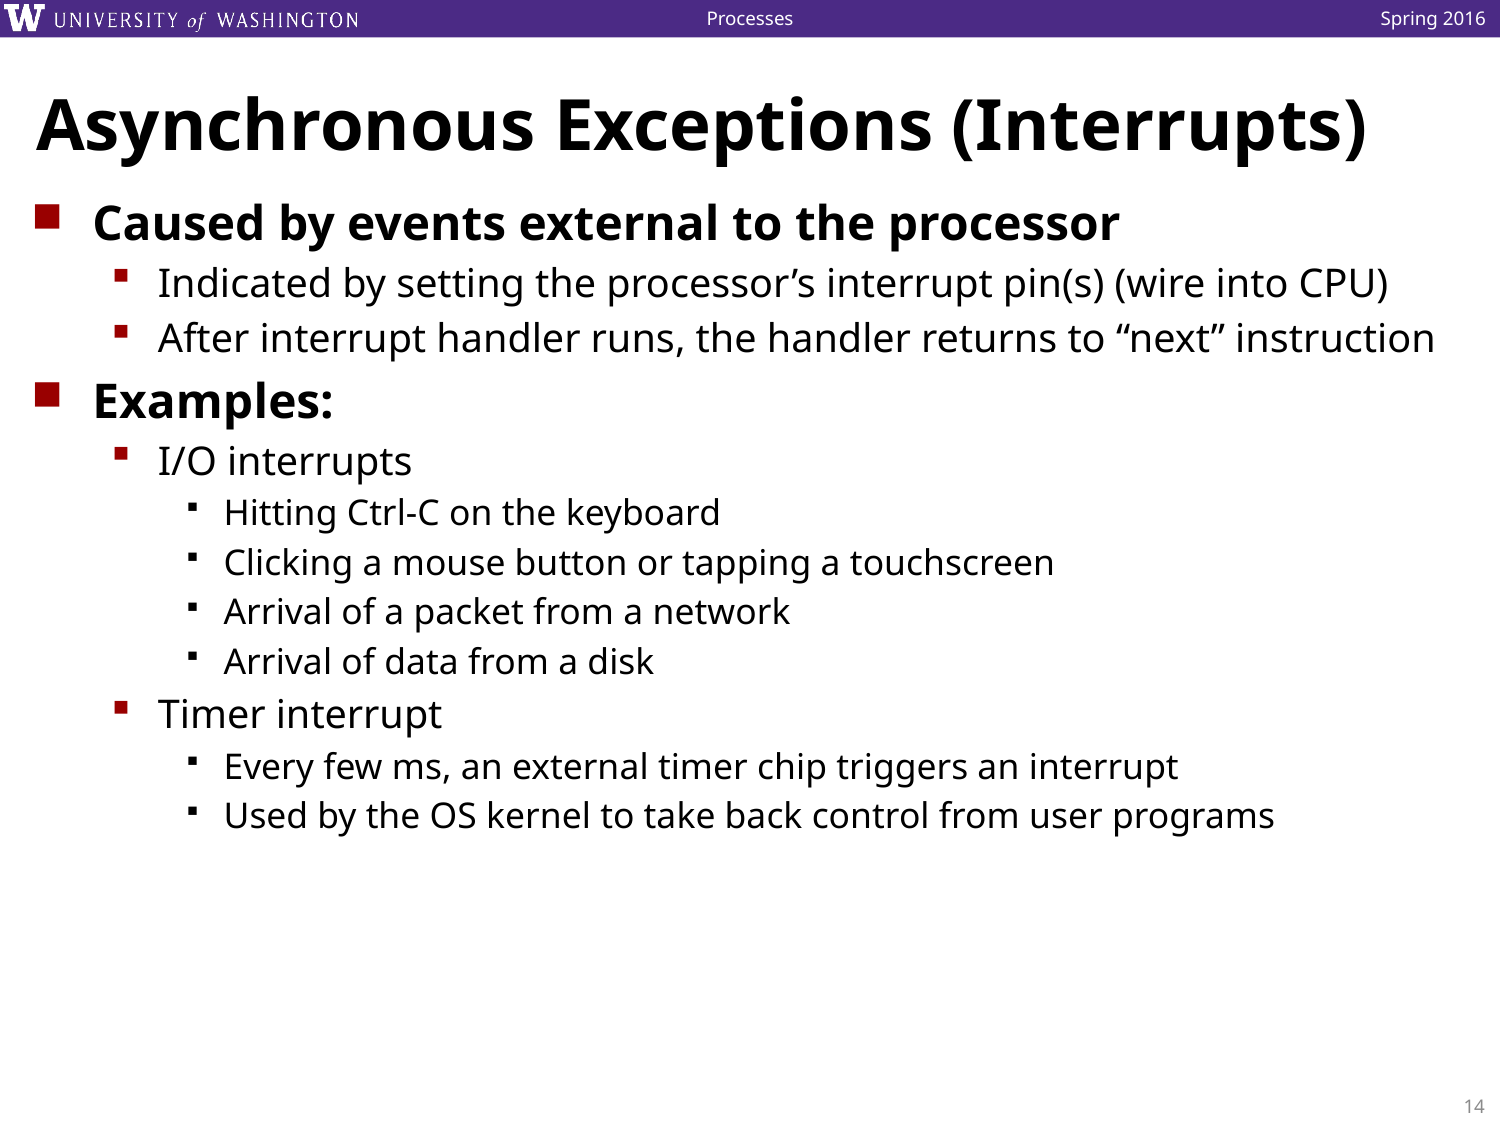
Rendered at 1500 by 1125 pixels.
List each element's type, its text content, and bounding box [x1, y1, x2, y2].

picture [4, 4, 358, 32]
slide_number 14 [1400, 1077, 1500, 1125]
title Asynchronous Exceptions (Interrupts) [20, 59, 1474, 184]
list Caused by events external to the processor Indicated by setting the processor’s interrupt pin(s) (wire into CPU) After interrupt handler runs, the handler returns to “next” instruction Examples: I/O interrupts Hitting Ctrl-C on the keyboard Clicking a mouse button or tapping a touchscreen Arrival of a packet from a network Arrival of data from a disk Timer interrupt Every few ms, an external timer chip triggers an interrupt Used by the OS kernel to take back control from user programs [20, 184, 1474, 1092]
